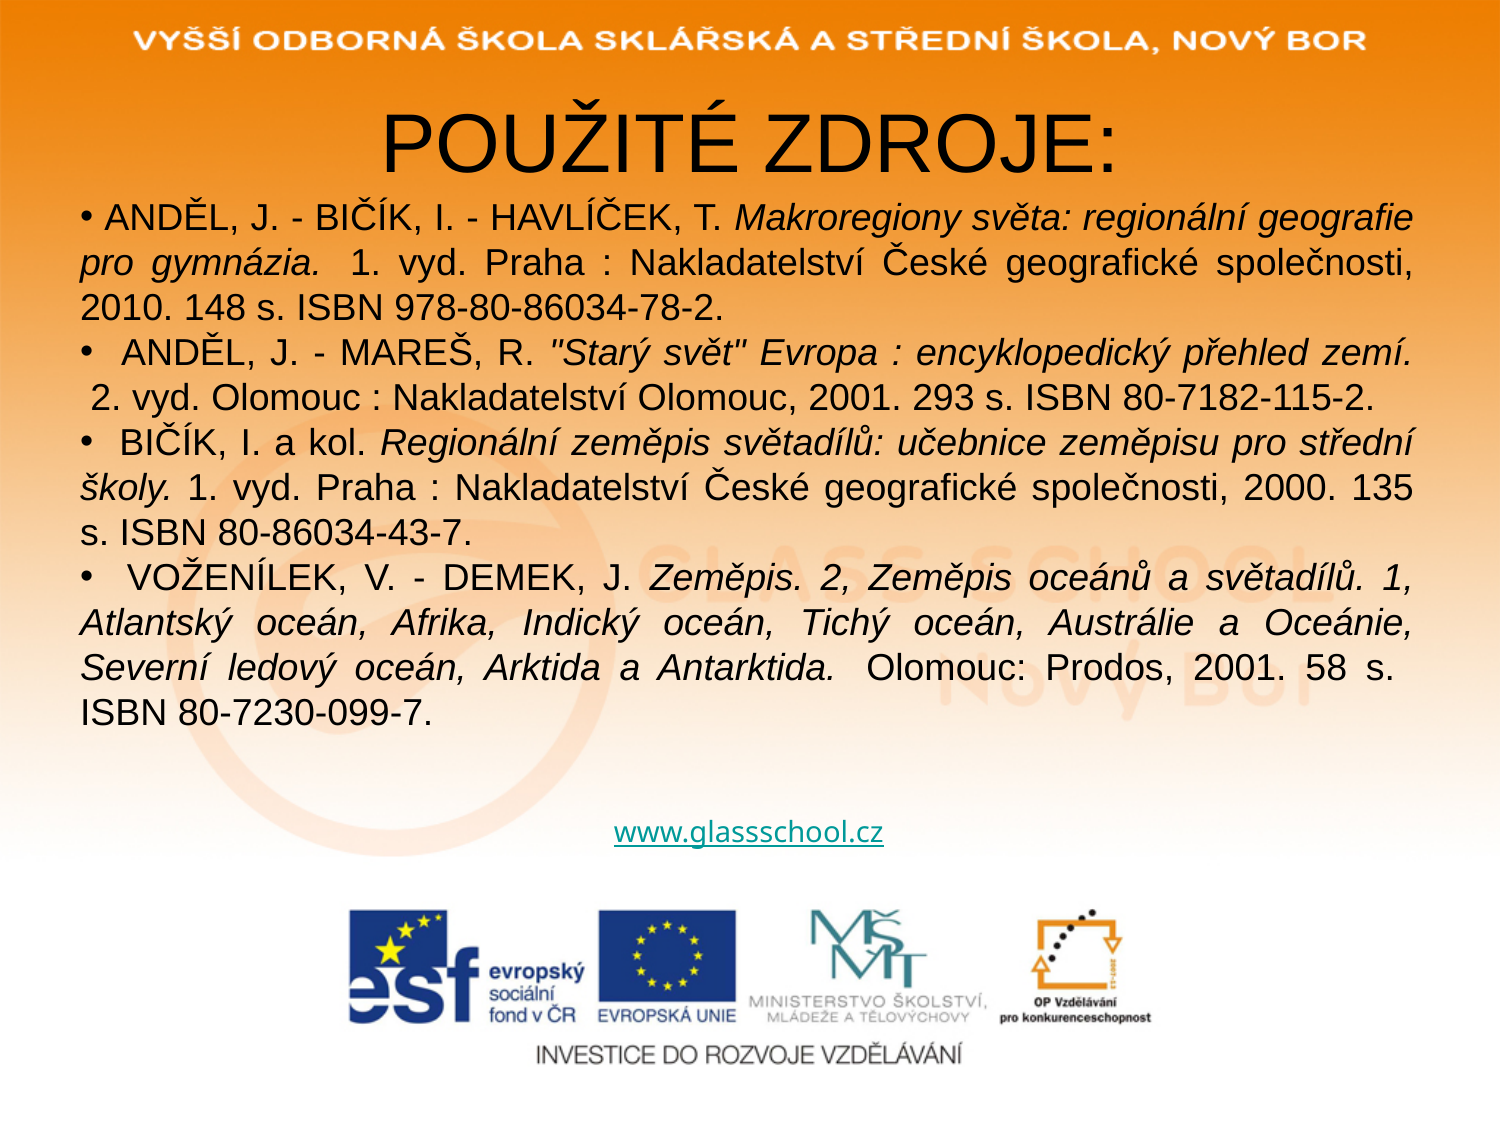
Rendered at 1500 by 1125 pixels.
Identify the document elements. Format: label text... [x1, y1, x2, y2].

picture [0, 0, 1500, 1125]
title POUŽITÉ ZDROJE: [74, 44, 1426, 185]
text_box ANDĚL, J. - BIČÍK, I. - HAVLÍČEK, T. Makroregiony světa: regionální geografie pro gymnázia. 1. vyd. Praha : Nakladatelství České geografické společnosti, 2010. 148 s. ISBN 978-80-86034-78-2. ANDĚL, J. - MAREŠ, R. "Starý svět" Evropa : encyklopedický přehled zemí. 2. vyd. Olomouc : Nakladatelství Olomouc, 2001. 293 s. ISBN 80-7182-115-2. BIČÍK, I. a kol. Regionální zeměpis světadílů: učebnice zeměpisu pro střední školy. 1. vyd. Praha : Nakladatelství České geografické společnosti, 2000. 135 s. ISBN 80-86034-43-7. VOŽENÍLEK, V. - DEMEK, J. Zeměpis. 2, Zeměpis oceánů a světadílů. 1, Atlantský oceán, Afrika, Indický oceán, Tichý oceán, Austrálie a Oceánie, Severní ledový oceán, Arktida a Antarktida. Olomouc: Prodos, 2001. 58 s. ISBN 80-7230-099-7. [64, 185, 1430, 1108]
